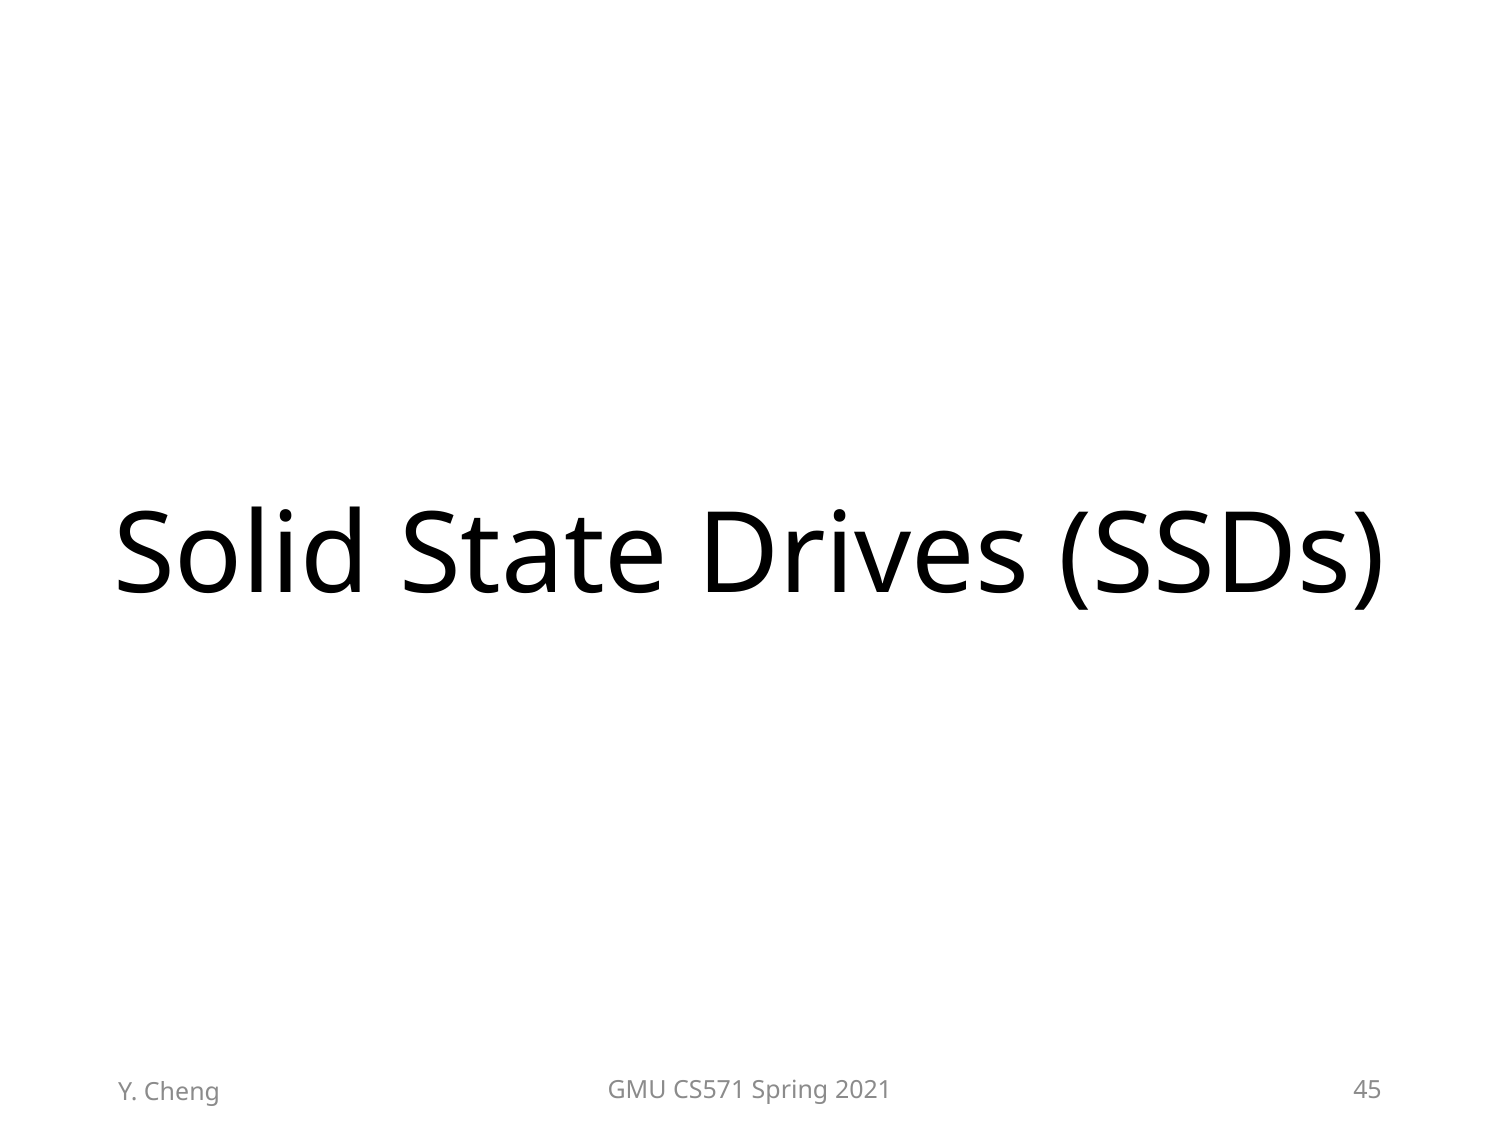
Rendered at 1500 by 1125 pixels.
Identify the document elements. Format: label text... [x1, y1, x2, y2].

title Solid State Drives (SSDs) [75, 462, 1425, 650]
footer GMU CS571 Spring 2021 [496, 1060, 1004, 1121]
slide_number Y. Cheng [103, 1060, 441, 1121]
slide_number 45 [1059, 1060, 1397, 1121]
